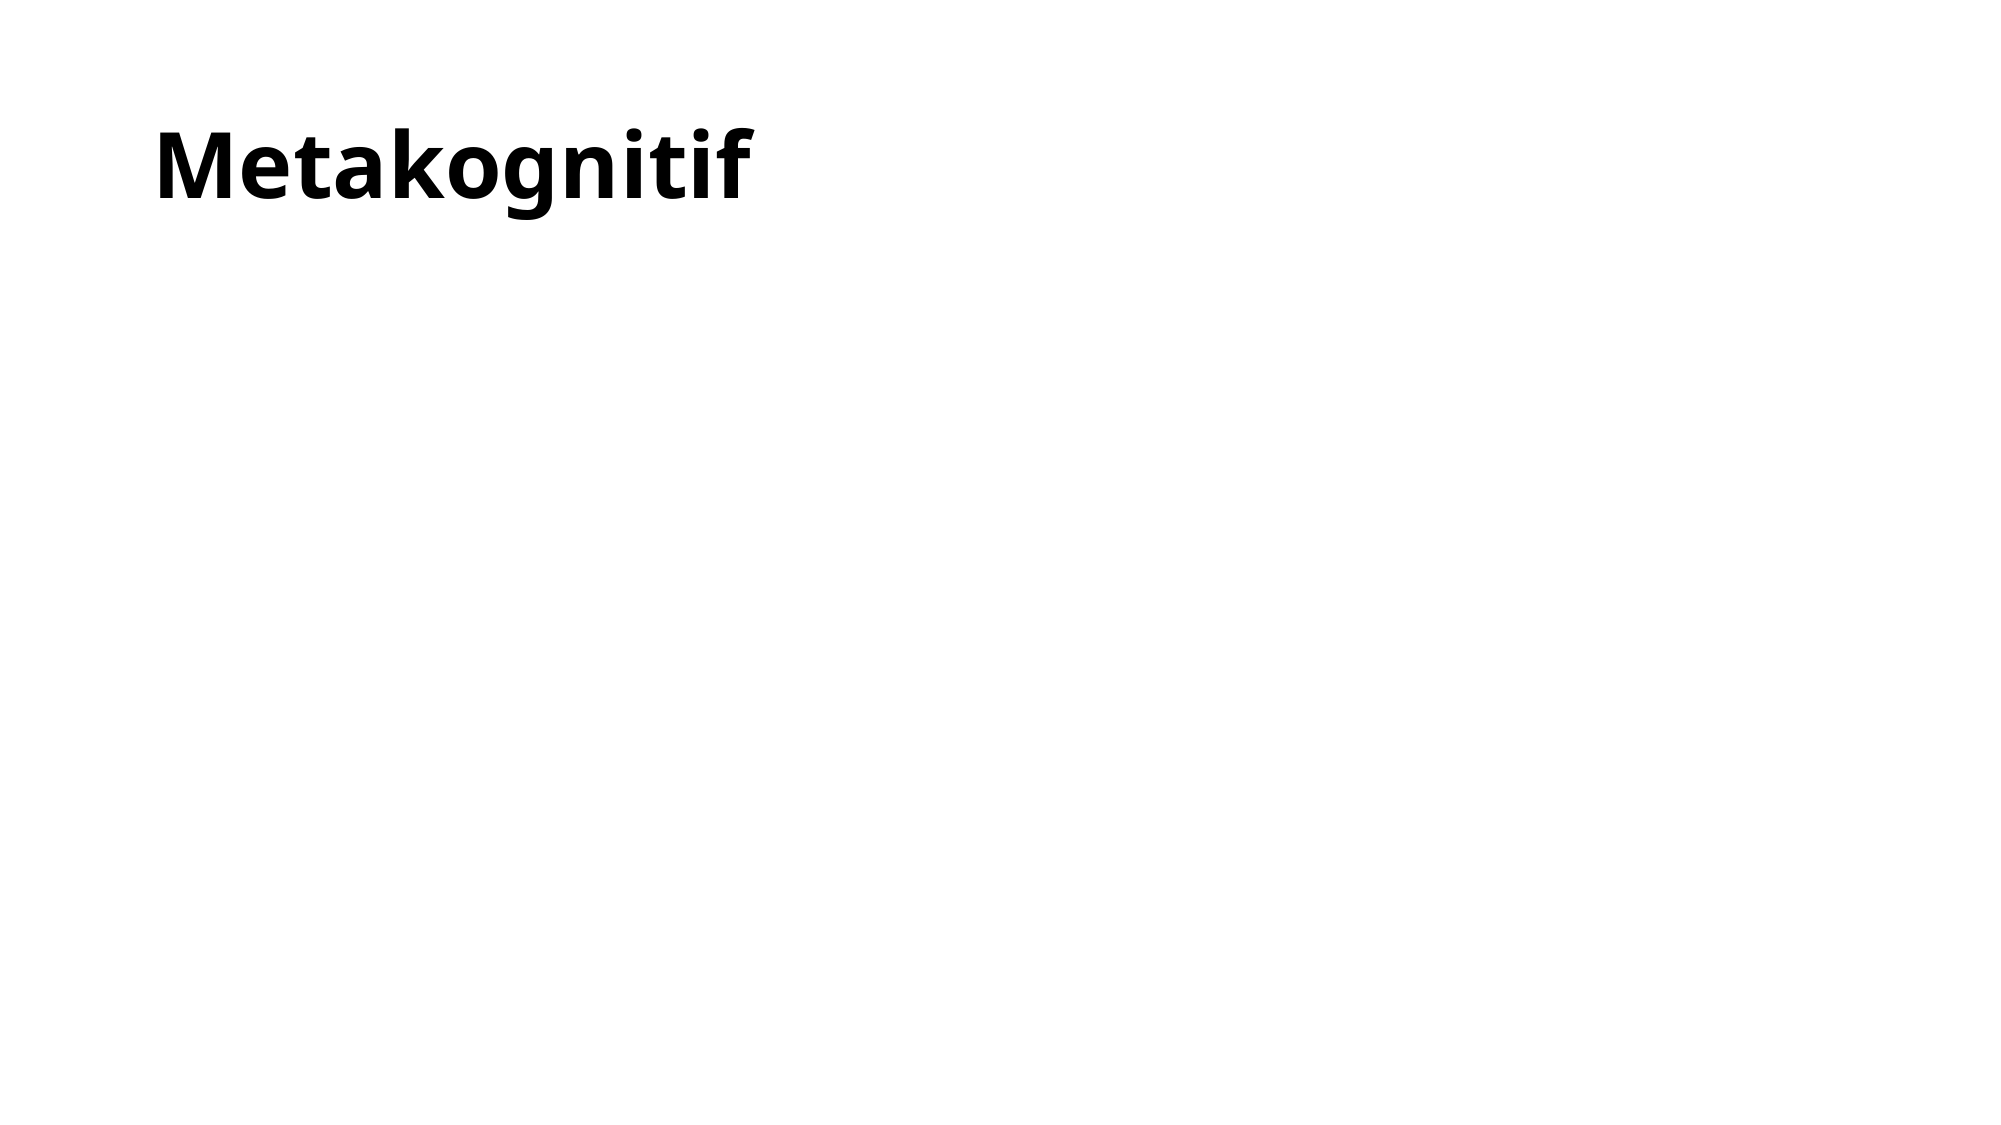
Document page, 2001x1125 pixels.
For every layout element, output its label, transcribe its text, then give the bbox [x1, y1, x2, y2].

title Metakognitif [137, 59, 1863, 278]
